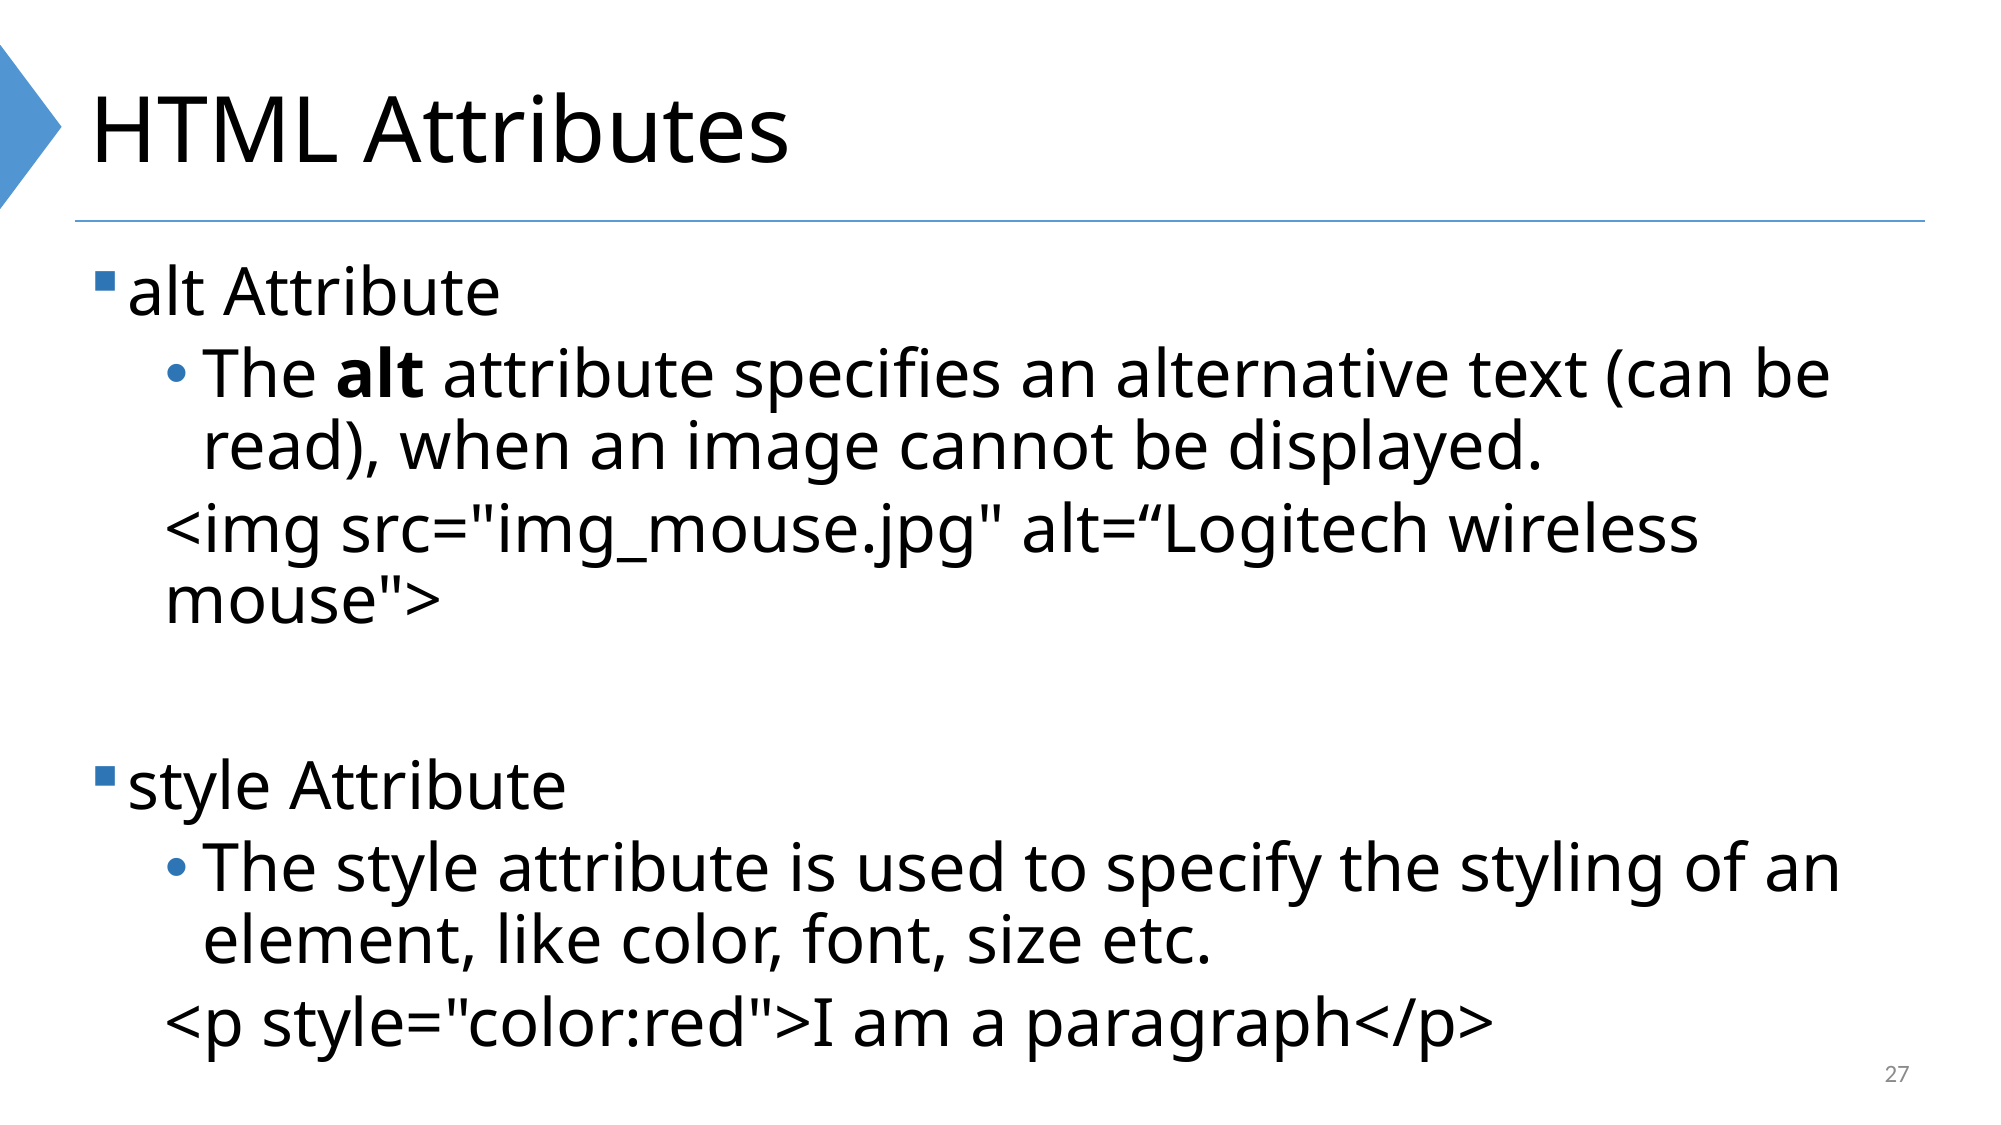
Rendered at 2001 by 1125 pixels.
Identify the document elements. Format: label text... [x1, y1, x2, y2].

list alt Attribute The alt attribute specifies an alternative text (can be read), when an image cannot be displayed. <img src="img_mouse.jpg" alt=“Logitech wireless mouse"> style Attribute The style attribute is used to specify the styling of an element, like color, font, size etc. <p style="color:red">I am a paragraph</p> [74, 250, 1926, 1069]
slide_number 27 [1475, 1042, 1926, 1103]
title HTML Attributes [74, 44, 1926, 221]
